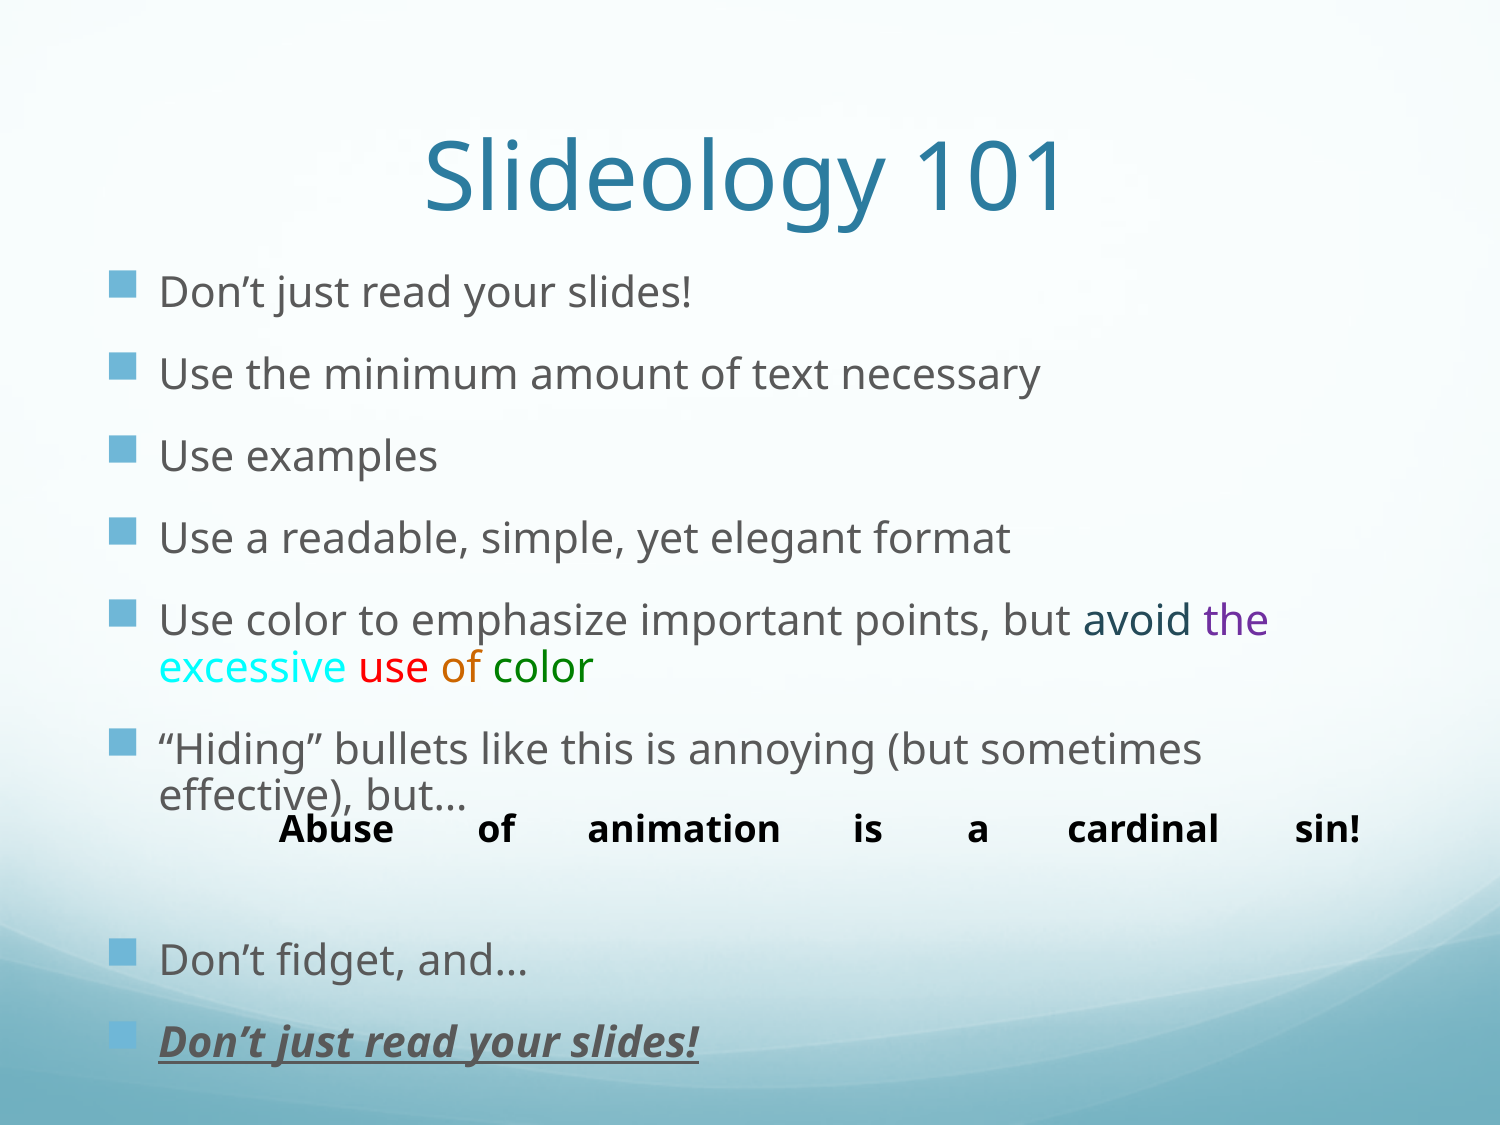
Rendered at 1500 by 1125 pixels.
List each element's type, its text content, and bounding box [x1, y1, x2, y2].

text_box of [462, 802, 530, 858]
text_box cardinal [1052, 802, 1235, 858]
text_box sin! [1280, 802, 1376, 858]
list Don’t just read your slides! Use the minimum amount of text necessary Use examples Use a readable, simple, yet elegant format Use color to emphasize important points, but avoid the excessive use of color “Hiding” bullets like this is annoying (but sometimes effective), but… Don’t fidget, and… Don’t just read your slides! [90, 262, 1410, 1075]
text_box animation [572, 802, 797, 858]
title Slideology 101 [90, 17, 1410, 237]
text_box is [838, 802, 898, 858]
text_box a [952, 802, 1005, 858]
text_box Abuse [264, 802, 410, 858]
